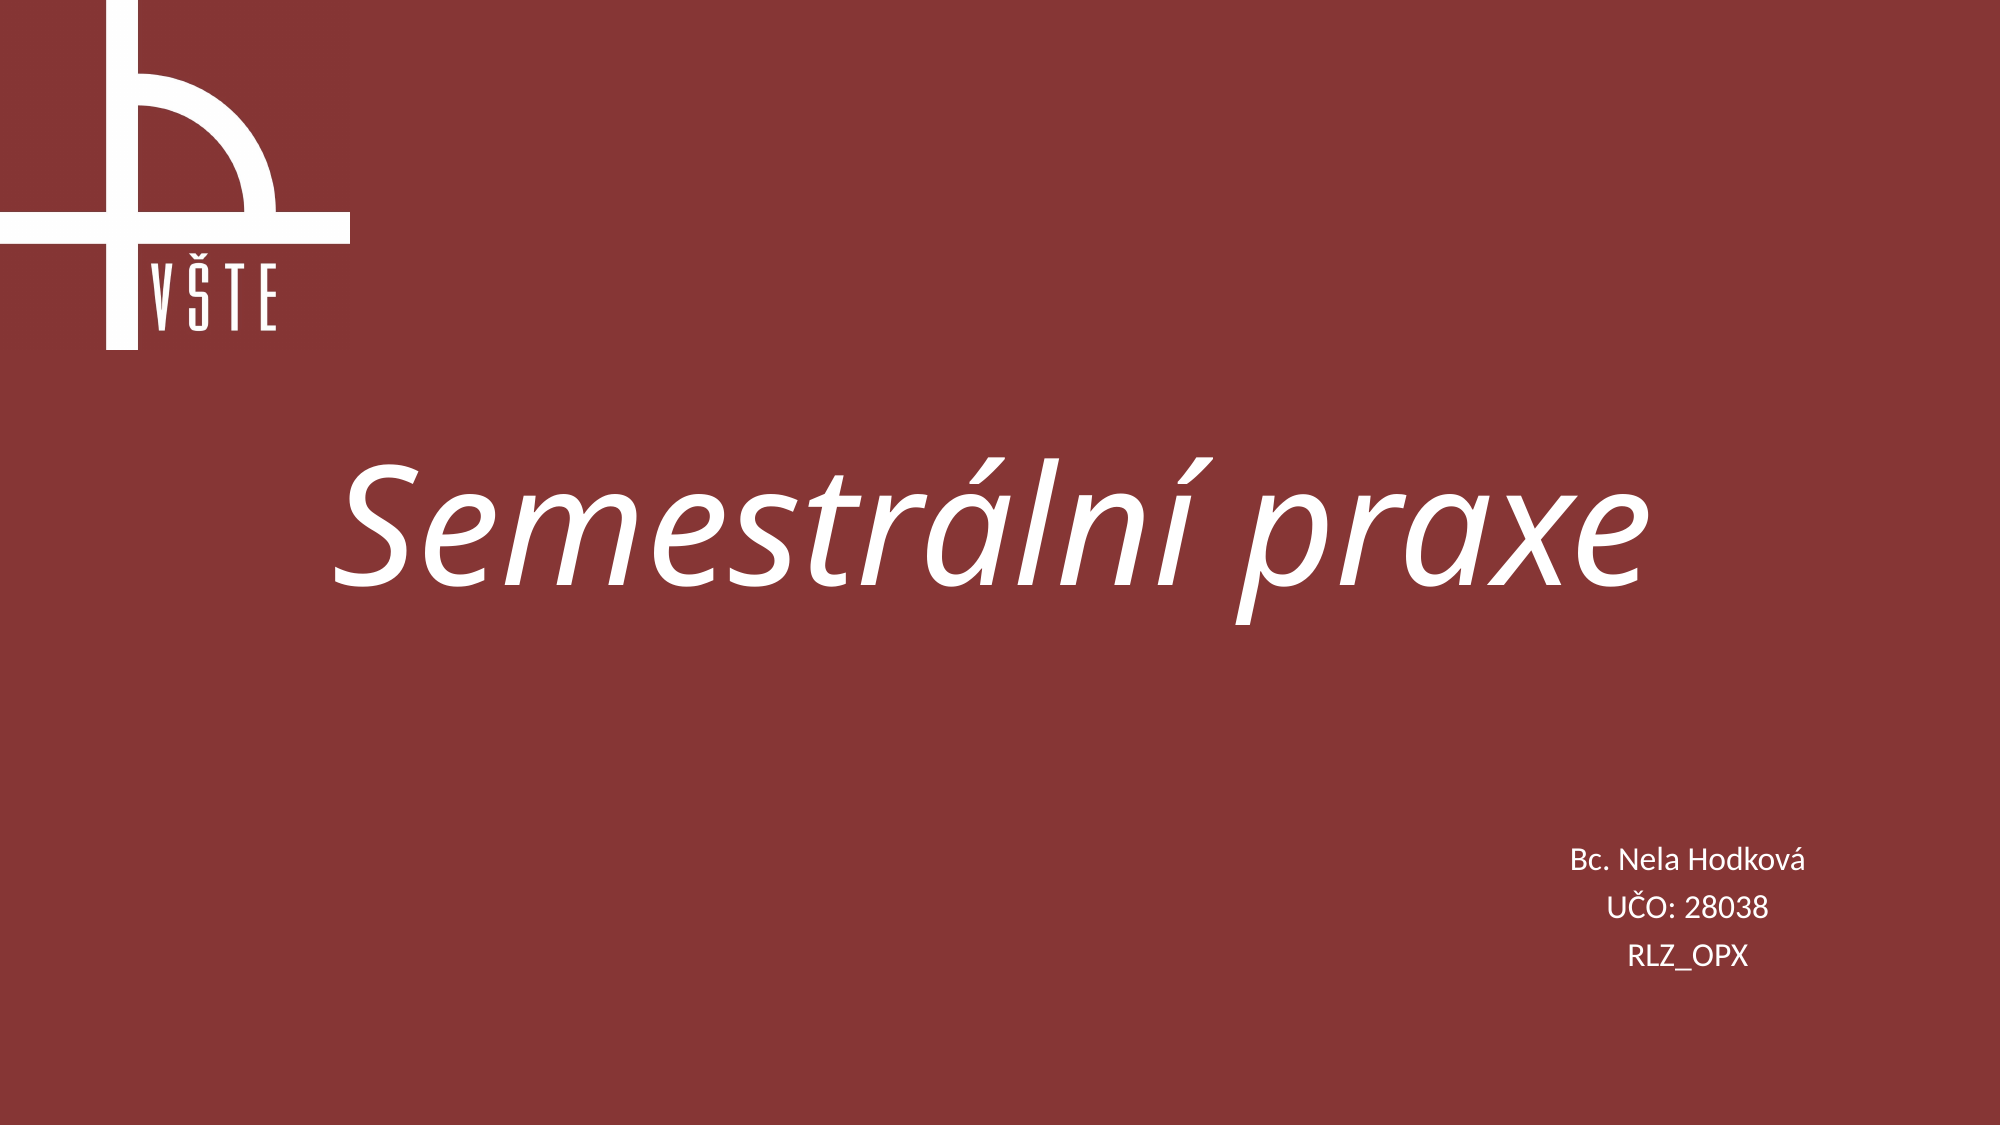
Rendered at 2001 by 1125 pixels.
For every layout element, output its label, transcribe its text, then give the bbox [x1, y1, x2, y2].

subtitle Bc. Nela Hodková UČO: 28038 RLZ_OPX [1543, 821, 1832, 983]
title Semestrální praxe [243, 237, 1744, 629]
picture [0, 0, 350, 350]
